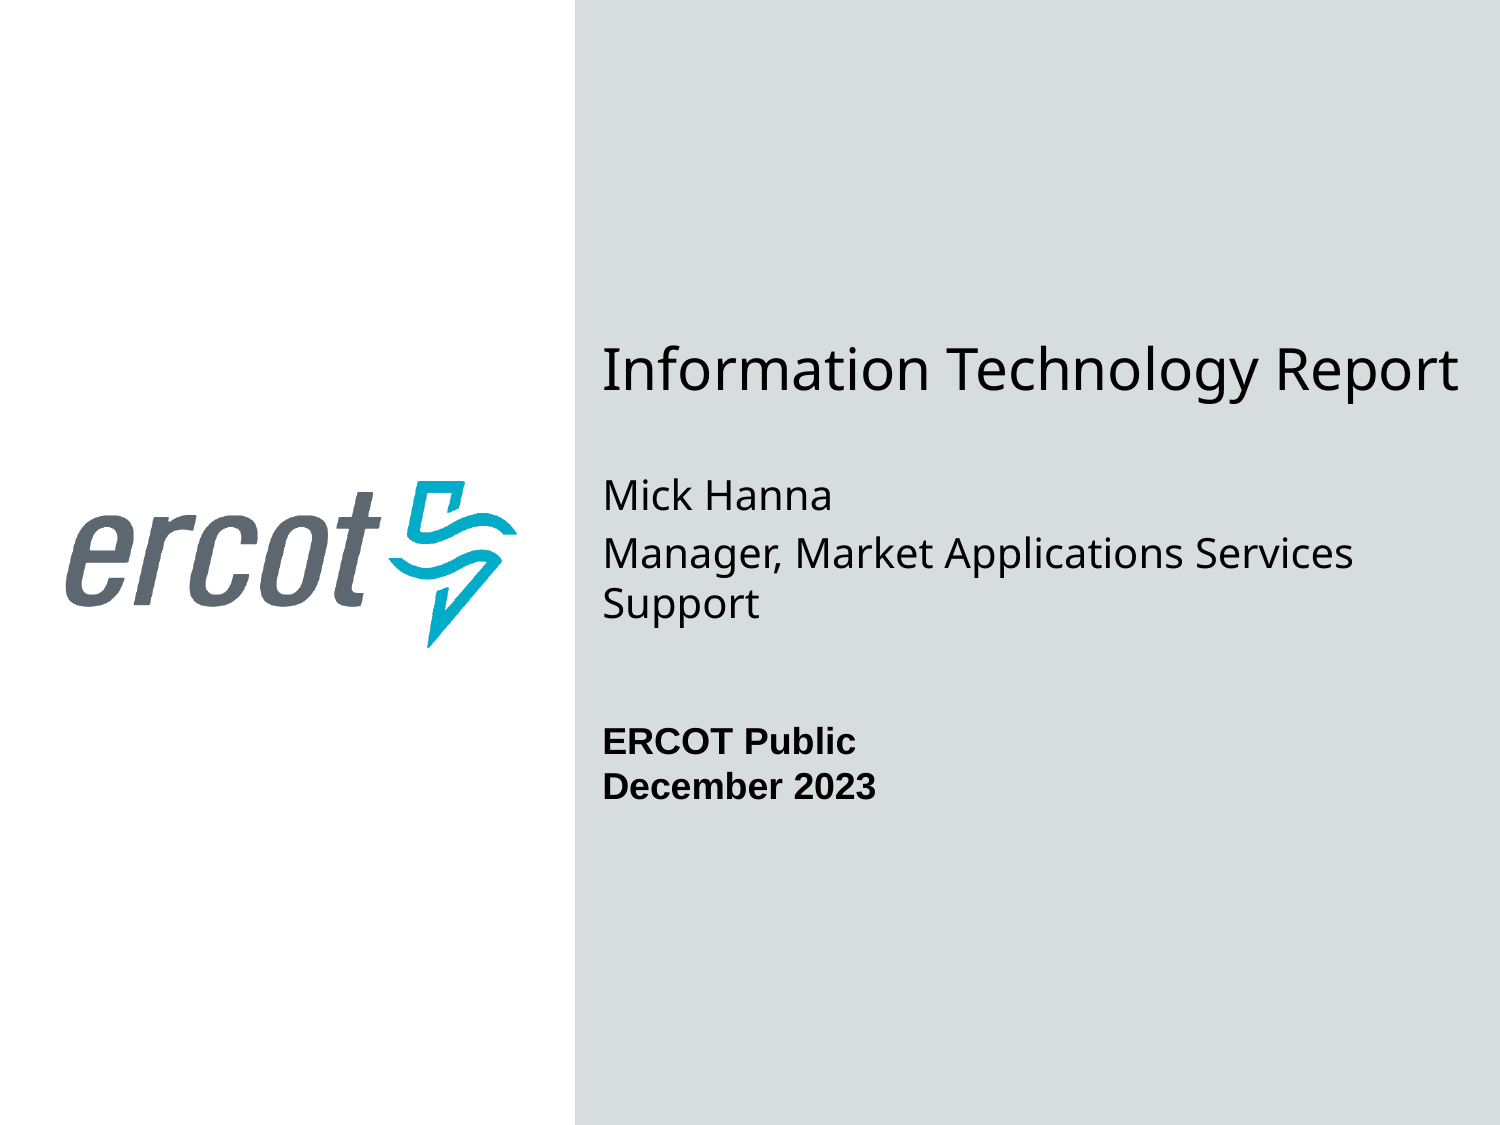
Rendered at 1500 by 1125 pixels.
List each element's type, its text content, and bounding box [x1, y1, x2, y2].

text_box Information Technology Report Mick Hanna Manager, Market Applications Services Support ERCOT Public December 2023 [587, 324, 1500, 815]
picture [56, 471, 525, 654]
